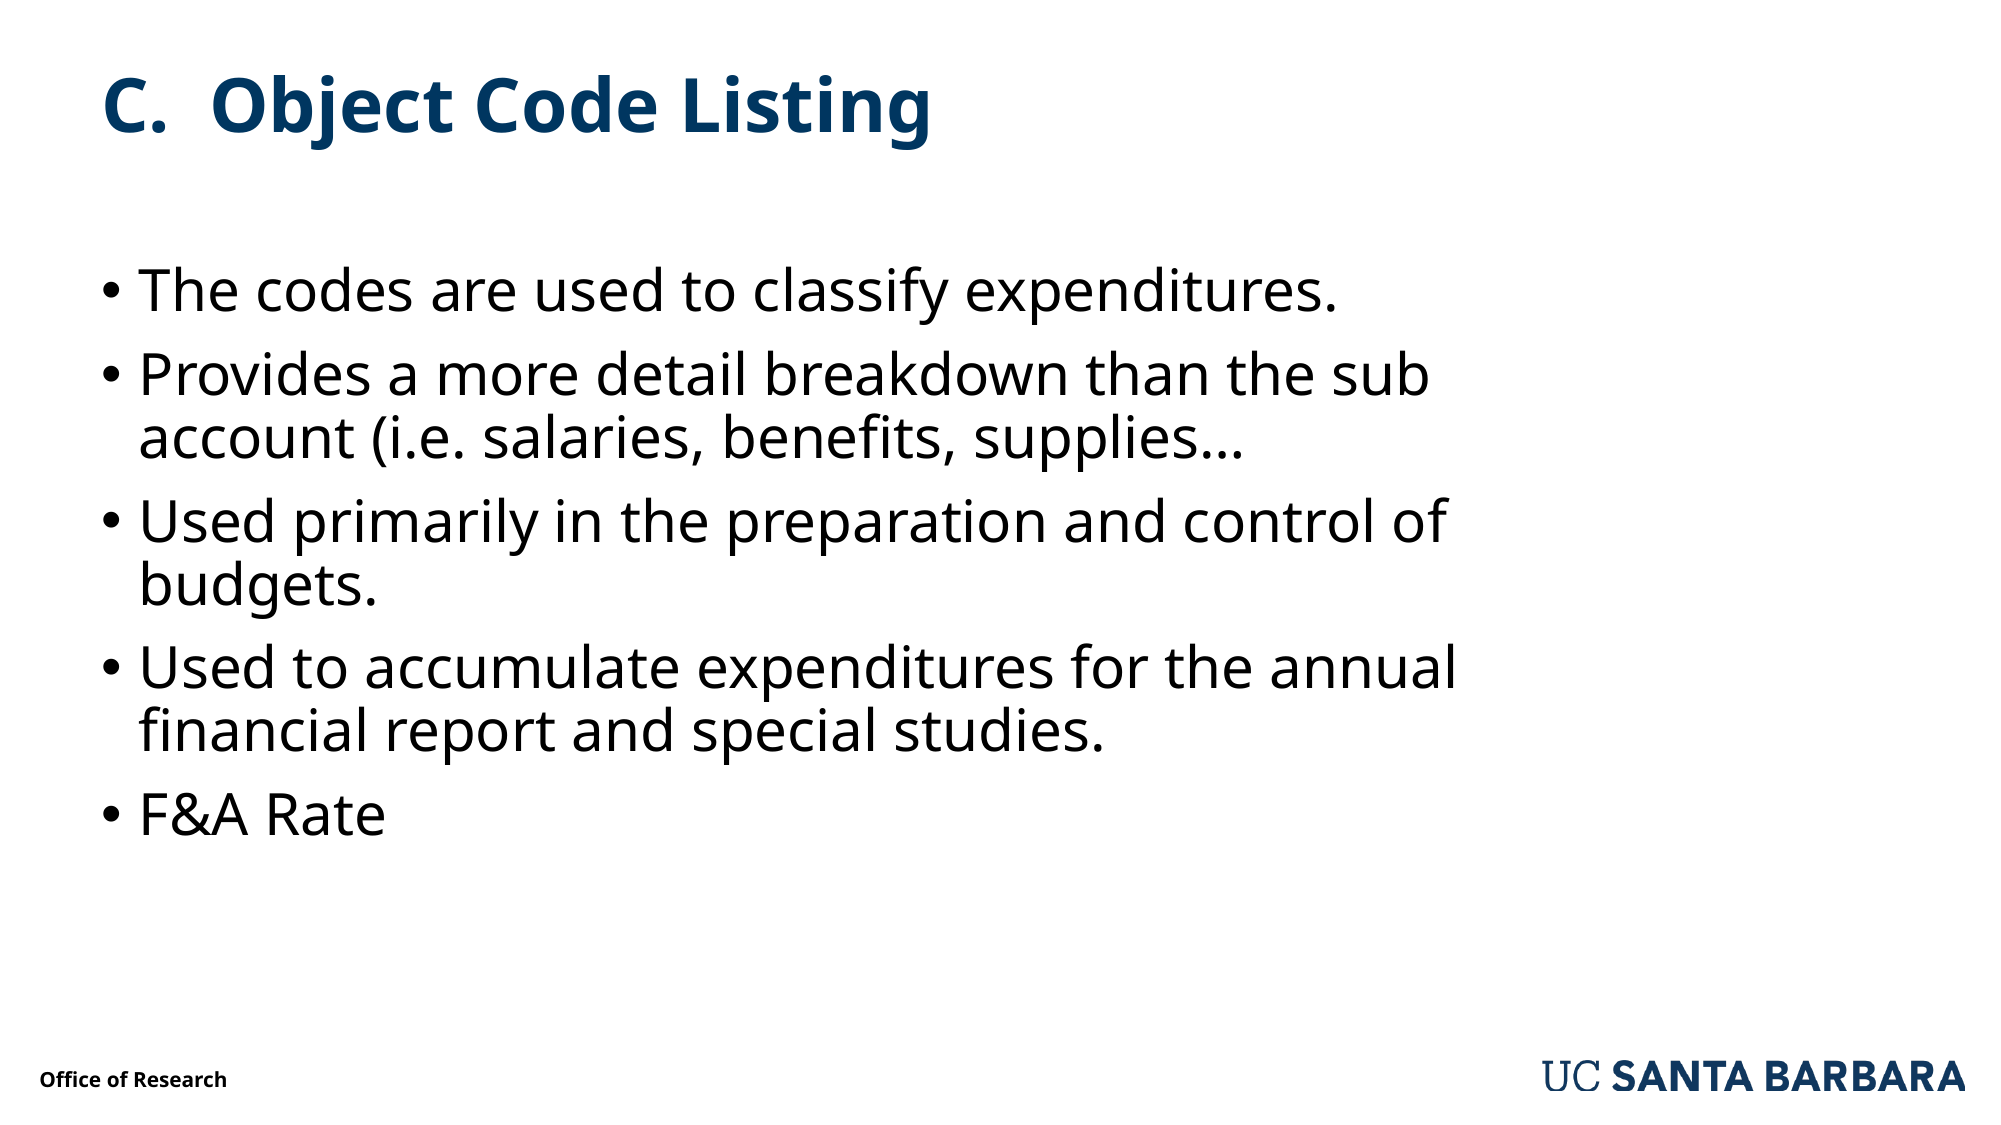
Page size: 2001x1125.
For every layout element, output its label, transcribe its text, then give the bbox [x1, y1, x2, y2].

title C. Object Code Listing [86, 59, 1914, 157]
list The codes are used to classify expenditures. Provides a more detail breakdown than the sub account (i.e. salaries, benefits, supplies… Used primarily in the preparation and control of budgets. Used to accumulate expenditures for the annual financial report and special studies. F&A Rate [86, 253, 1512, 1004]
